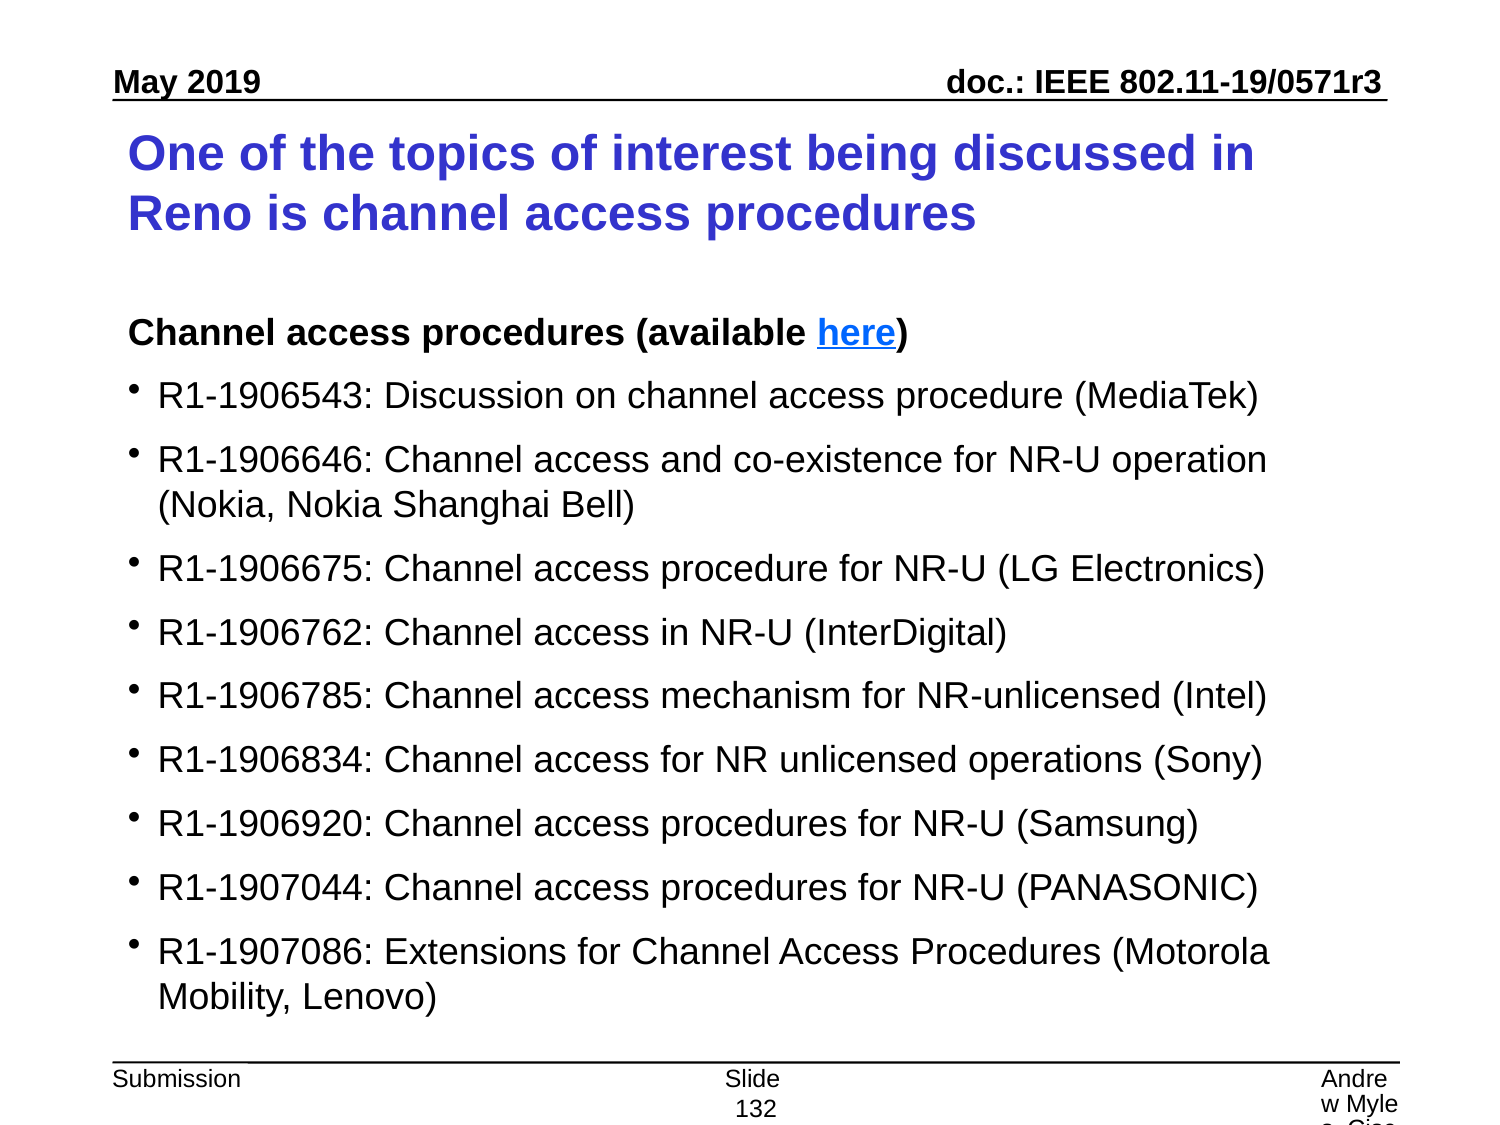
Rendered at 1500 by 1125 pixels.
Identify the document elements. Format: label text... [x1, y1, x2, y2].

footer Andrew Myles, Cisco [1320, 1061, 1402, 1093]
slide_number Slide 132 [709, 1061, 803, 1093]
title One of the topics of interest being discussed in Reno is channel access procedures [112, 112, 1388, 288]
list Channel access procedures (available here) R1-1906543: Discussion on channel access procedure (MediaTek) R1-1906646: Channel access and co-existence for NR-U operation (Nokia, Nokia Shanghai Bell) R1-1906675: Channel access procedure for NR-U (LG Electronics) R1-1906762: Channel access in NR-U (InterDigital) R1-1906785: Channel access mechanism for NR-unlicensed (Intel) R1-1906834: Channel access for NR unlicensed operations (Sony) R1-1906920: Channel access procedures for NR-U (Samsung) R1-1907044: Channel access procedures for NR-U (PANASONIC) R1-1907086: Extensions for Channel Access Procedures (Motorola Mobility, Lenovo) [112, 299, 1388, 975]
